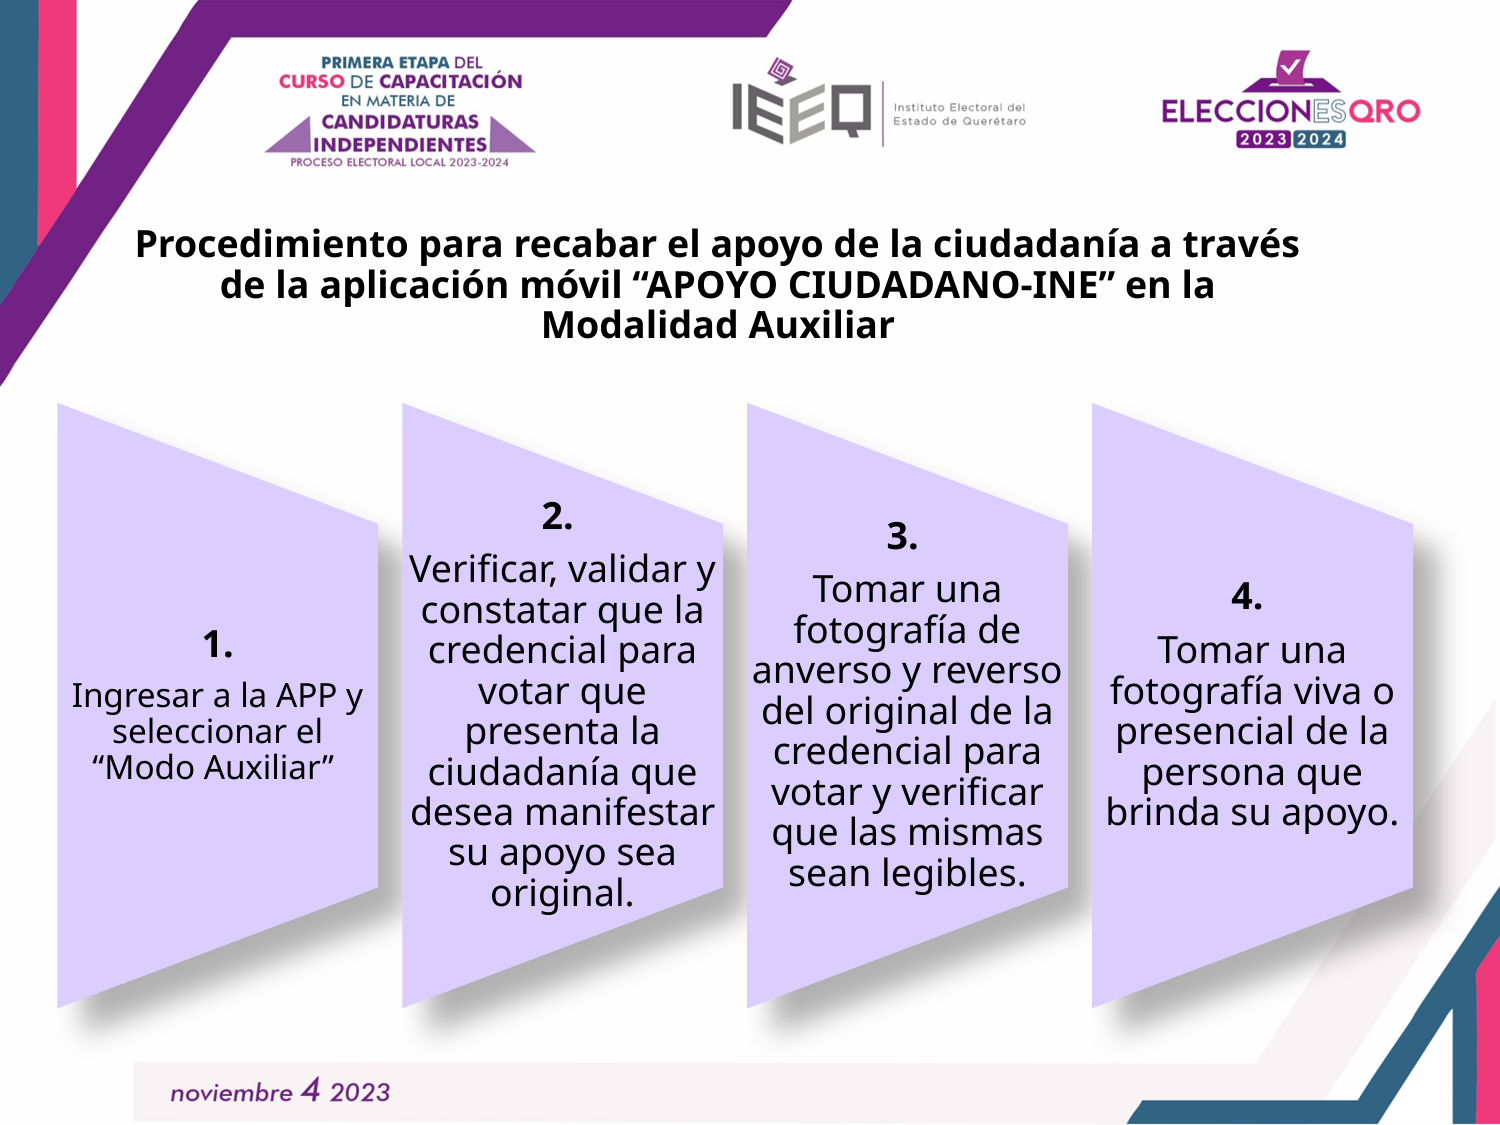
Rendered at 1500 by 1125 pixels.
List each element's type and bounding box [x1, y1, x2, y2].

text_box [57, 402, 1414, 1009]
picture [0, 0, 1500, 1125]
